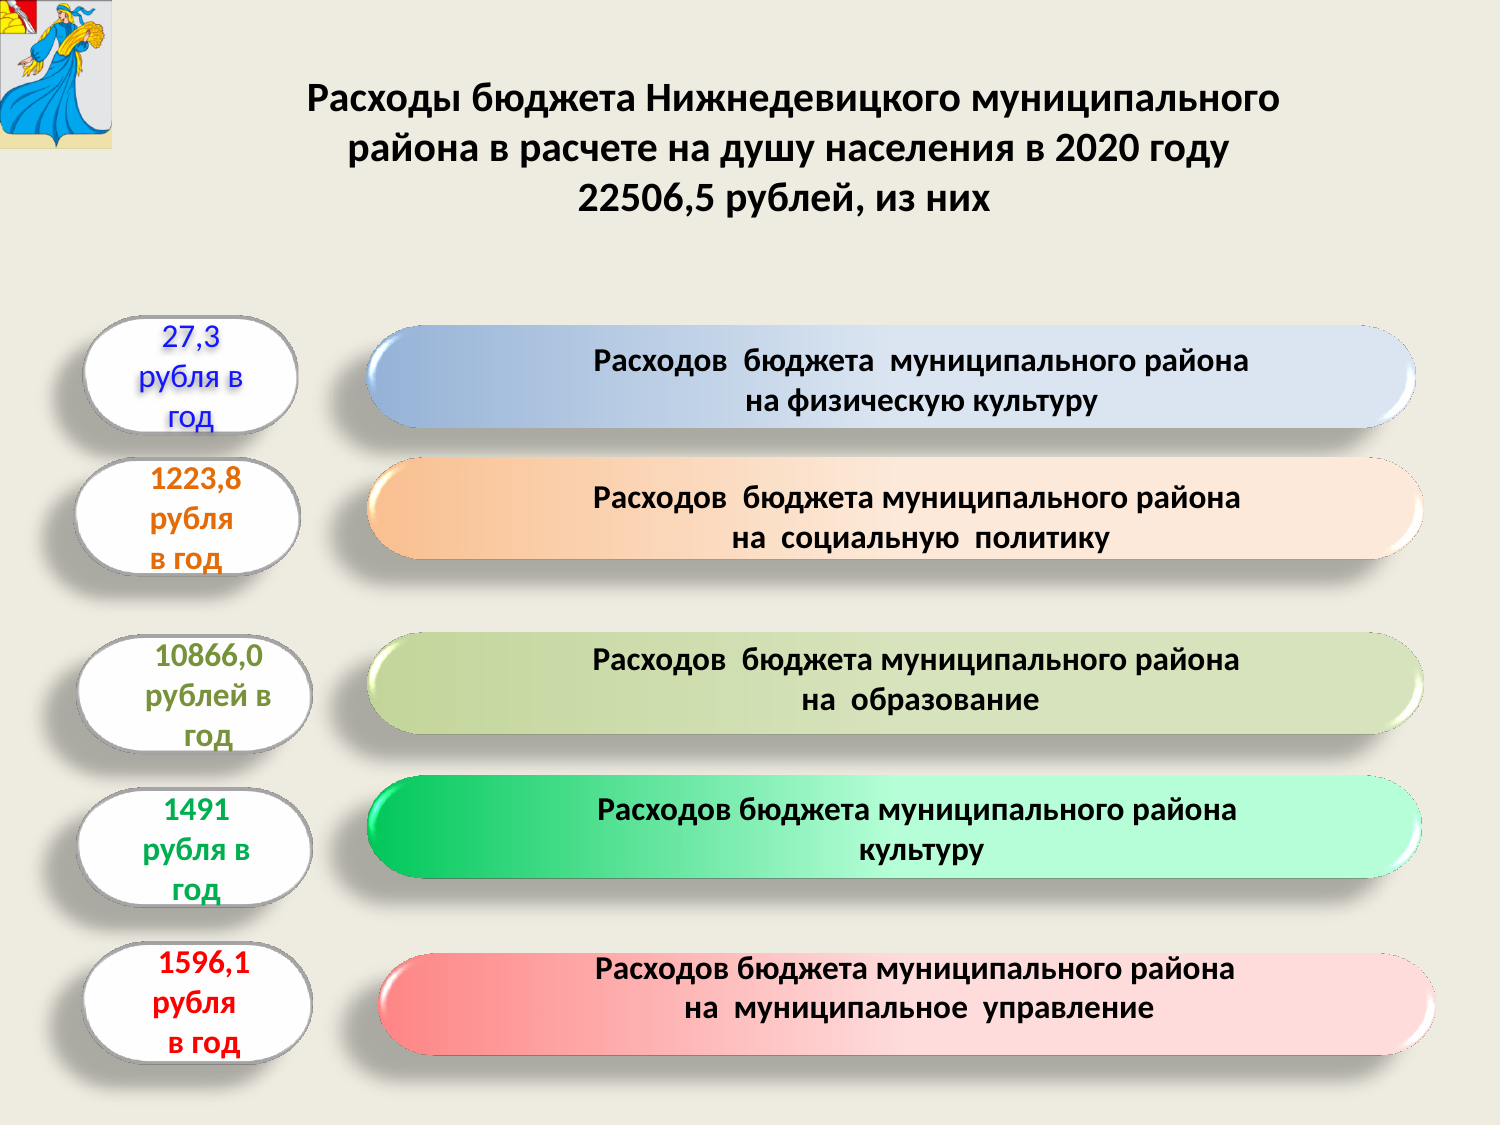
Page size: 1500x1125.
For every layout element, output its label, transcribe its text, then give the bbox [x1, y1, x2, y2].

text_box [24, 953, 313, 1111]
text_box Расходы бюджета Нижнедевицкого муниципального района в расчете на душу населения в 2020 году 22506,5 рублей, из них [237, 62, 1350, 228]
text_box [301, 456, 1424, 611]
text_box [17, 786, 313, 953]
text_box [313, 952, 1436, 1106]
text_box Расходов бюджета муниципального района на физическую культуру [584, 337, 1260, 422]
text_box [301, 774, 1422, 929]
text_box Расходов бюджета муниципального района культуру [430, 786, 1413, 881]
text_box 1223,8 рубля в год [147, 456, 252, 586]
text_box [17, 633, 313, 786]
text_box [301, 631, 1424, 786]
text_box Расходов бюджета муниципального района на муниципальное управление [419, 945, 1413, 1040]
text_box 27,3 рубля в год [123, 314, 259, 422]
text_box [17, 456, 301, 622]
text_box 10866,0 рублей в год [135, 633, 282, 740]
text_box [29, 314, 299, 456]
text_box Расходов бюджета муниципального района на образование [383, 637, 1450, 738]
text_box [301, 324, 1416, 456]
text_box 1596,1 рубля в год [152, 953, 257, 1052]
text_box 1491 рубля в год [135, 786, 258, 917]
picture [0, 0, 112, 150]
text_box Расходов бюджета муниципального района на социальную политику [572, 474, 1270, 588]
